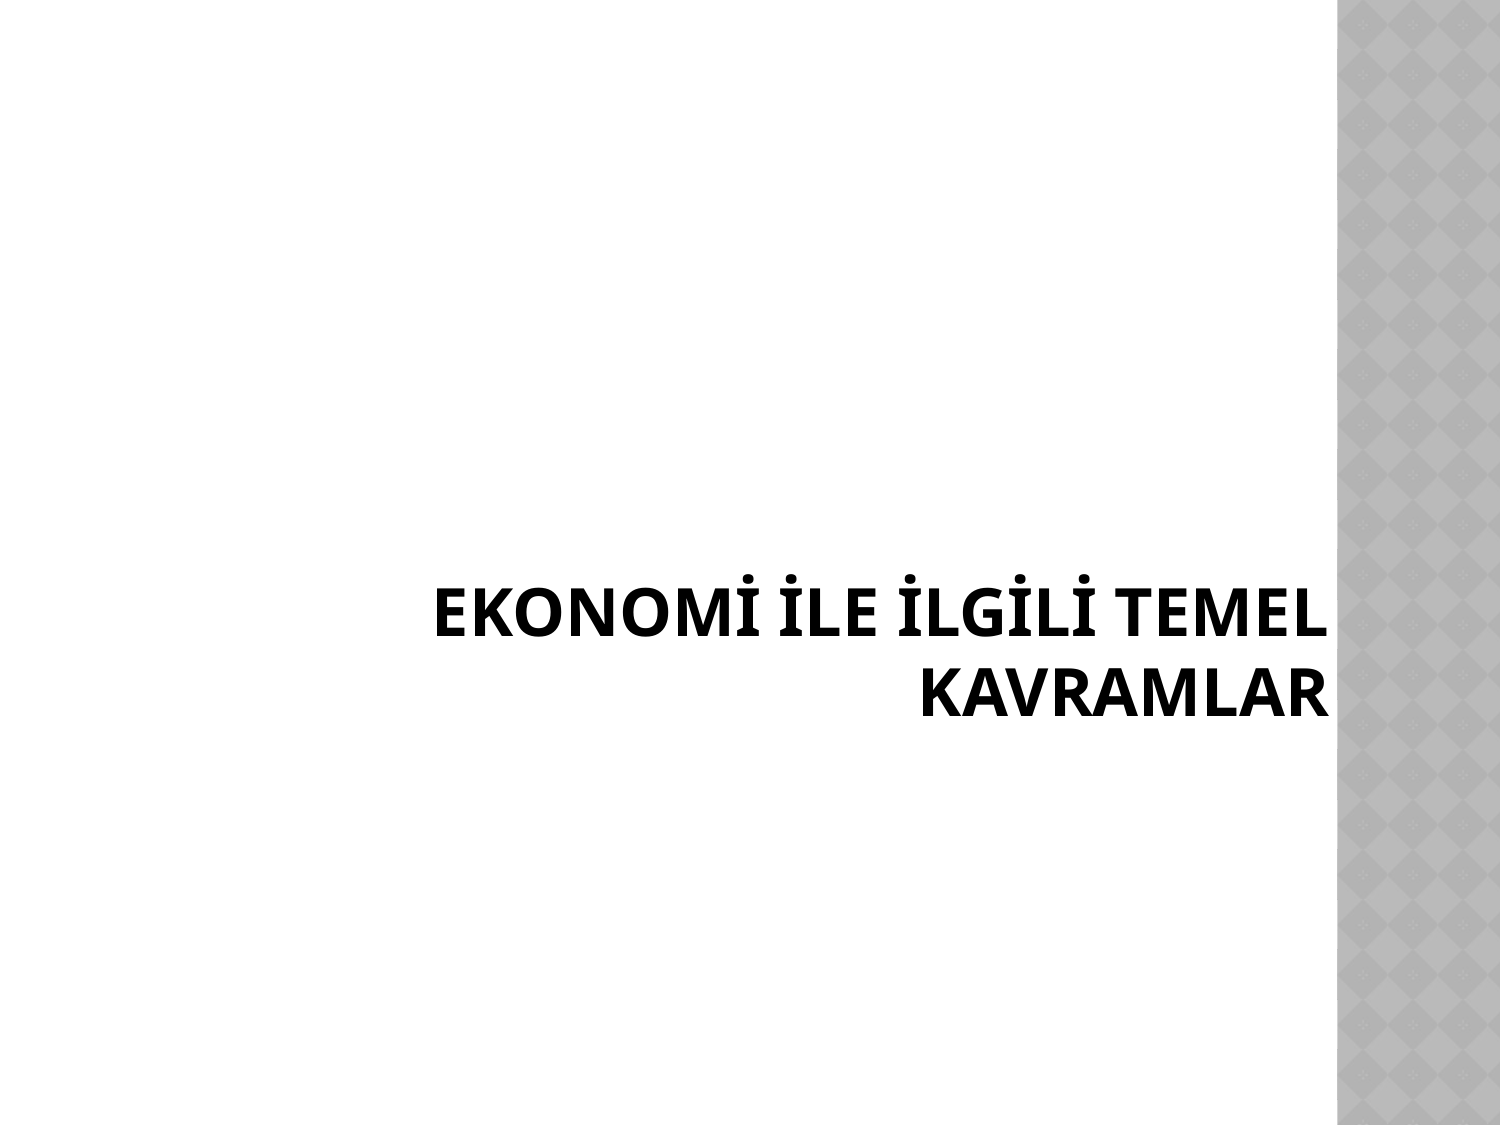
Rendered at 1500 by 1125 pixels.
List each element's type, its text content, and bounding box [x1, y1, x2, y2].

text_box EKONOMİ İLE İLGİLİ TEMEL KAVRAMLAR [234, 562, 1345, 977]
